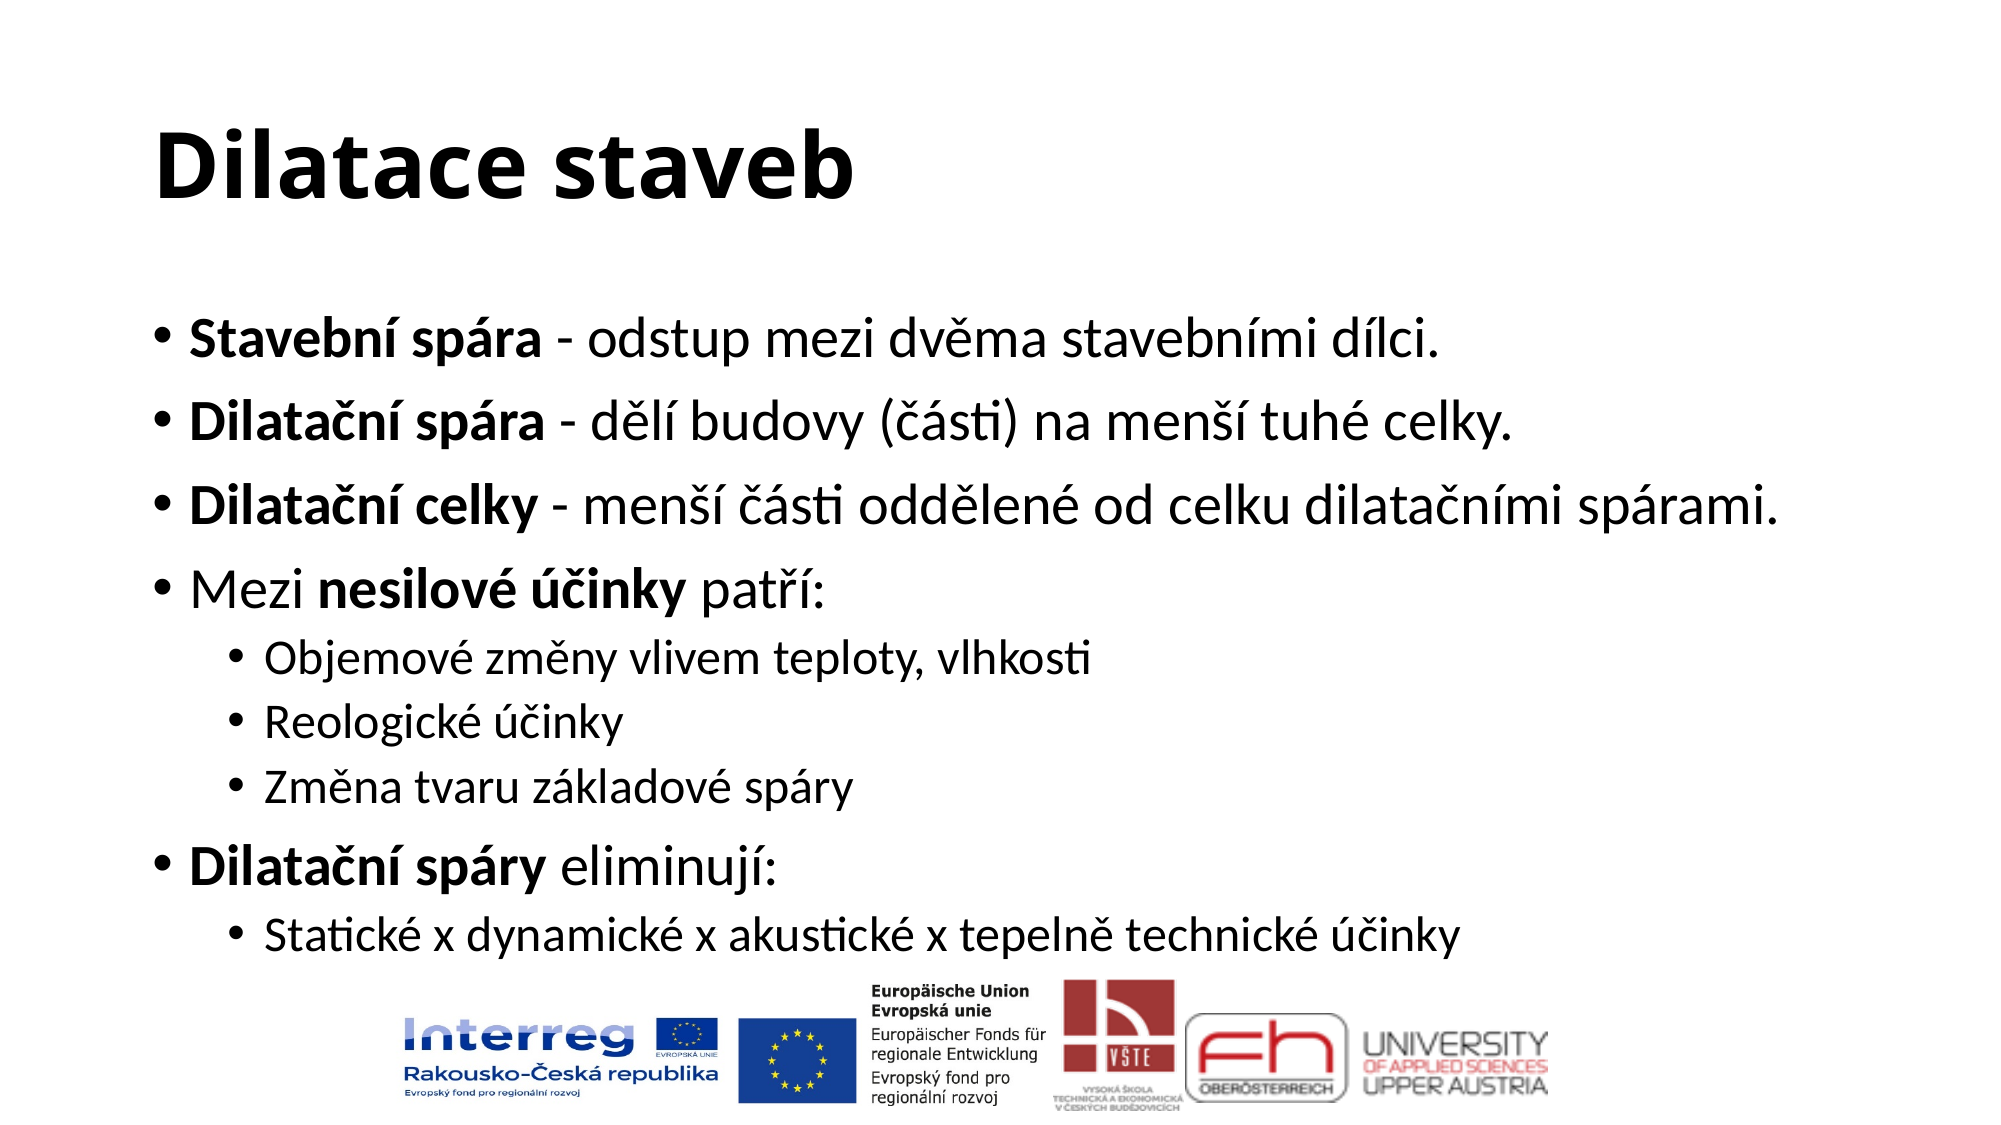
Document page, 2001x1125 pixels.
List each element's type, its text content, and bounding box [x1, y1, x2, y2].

picture [1053, 979, 1184, 1111]
picture [1185, 1013, 1548, 1103]
picture [374, 984, 1046, 1125]
list Stavební spára - odstup mezi dvěma stavebními dílci. Dilatační spára - dělí budovy (části) na menší tuhé celky. Dilatační celky - menší části oddělené od celku dilatačními spárami. Mezi nesilové účinky patří: Objemové změny vlivem teploty, vlhkosti Reologické účinky Změna tvaru základové spáry Dilatační spáry eliminují: Statické x dynamické x akustické x tepelně technické účinky [137, 299, 1863, 1014]
title Dilatace staveb [137, 59, 1863, 278]
